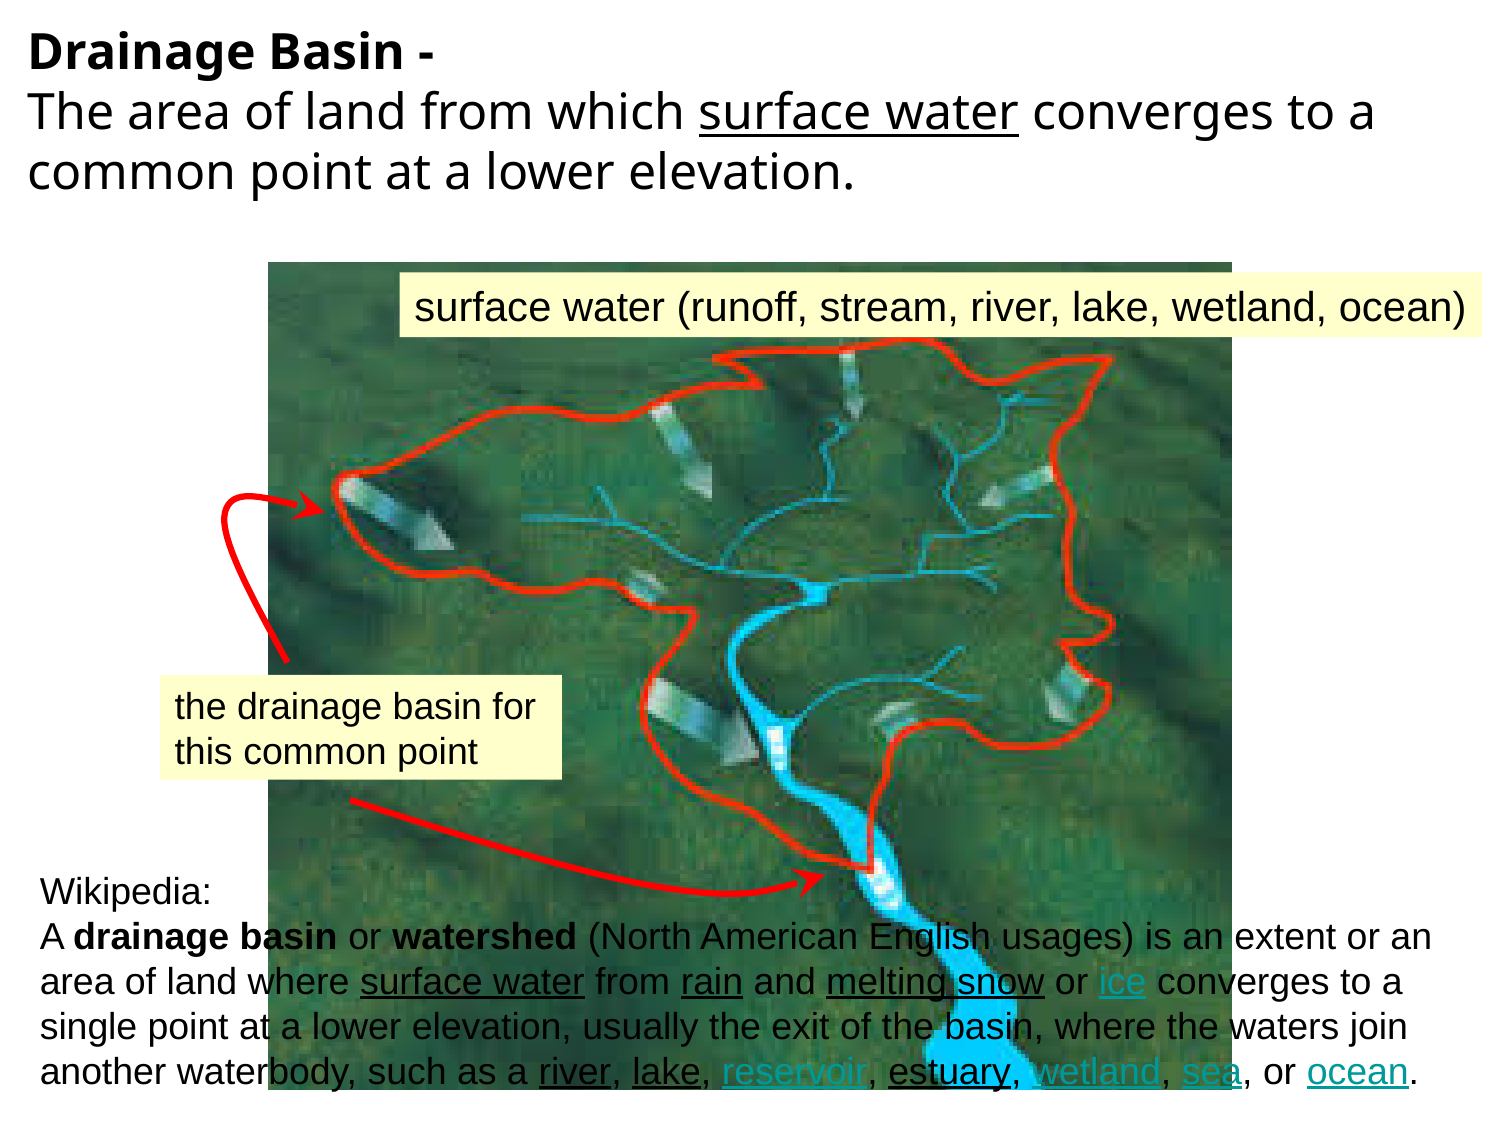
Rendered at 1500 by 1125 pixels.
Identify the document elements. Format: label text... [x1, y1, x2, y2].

picture [268, 262, 1232, 1090]
text_box Drainage Basin - The area of land from which surface water converges to a common point at a lower elevation. [12, 12, 1405, 208]
text_box surface water (runoff, stream, river, lake, wetland, ocean) [1232, 272, 1483, 338]
text_box the drainage basin for this common point [159, 674, 268, 780]
text_box [224, 496, 268, 628]
text_box Wikipedia: A drainage basin or watershed (North American English usages) is an extent or an area of land where surface water from rain and melting snow or ice converges to a single point at a lower elevation, usually the exit of the basin, where the waters join another waterbody, such as a river, lake, reservoir, estuary, wetland, sea, or ocean. [24, 859, 1500, 1100]
